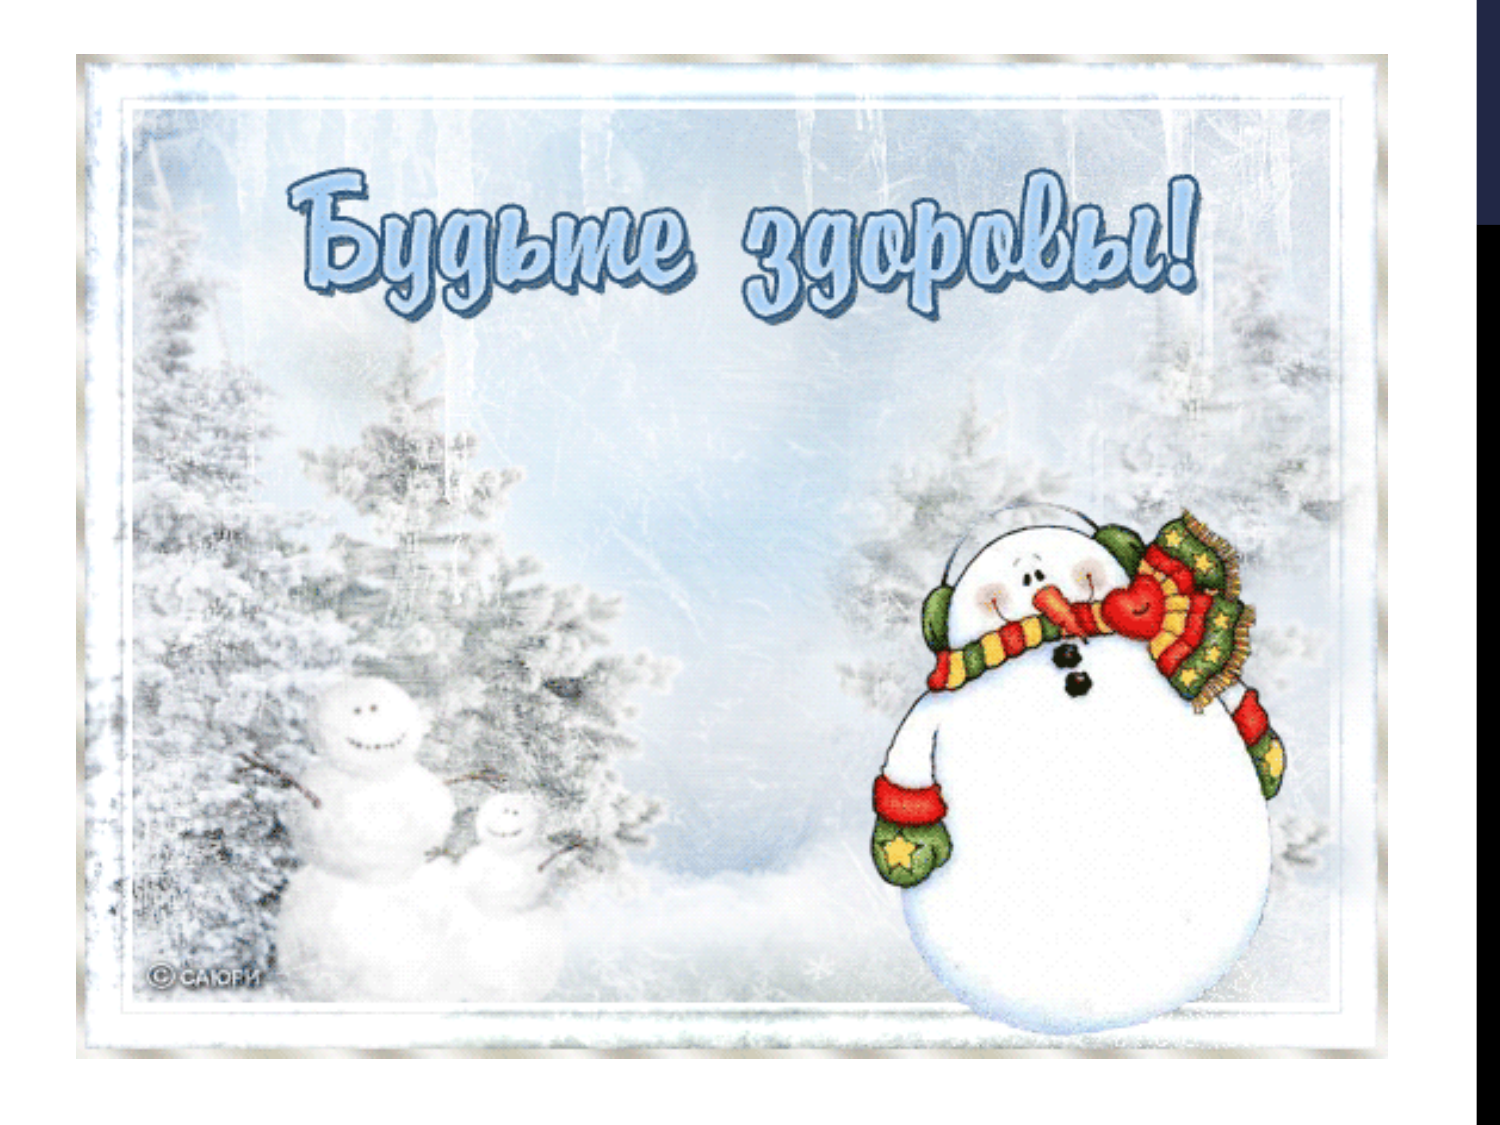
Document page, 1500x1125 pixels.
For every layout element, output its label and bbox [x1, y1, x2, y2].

picture [76, 53, 1389, 1060]
